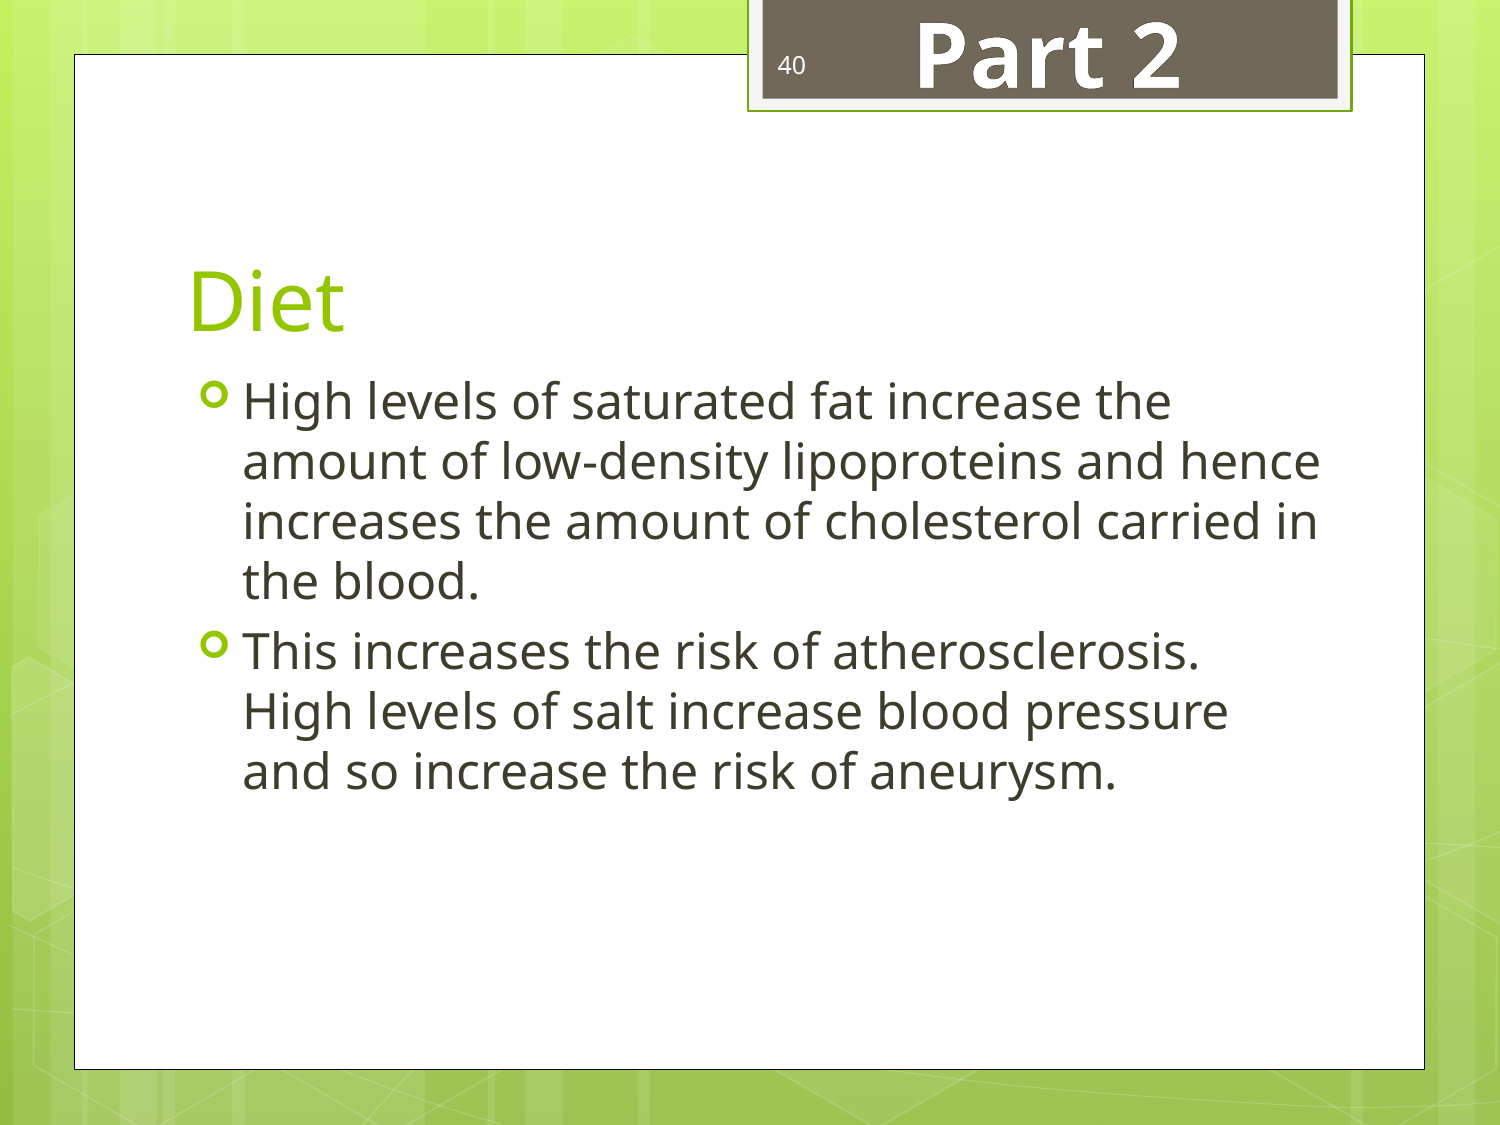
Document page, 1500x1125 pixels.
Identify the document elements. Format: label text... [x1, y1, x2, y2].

slide_number 40 [762, 36, 982, 97]
text_box Part 2 [896, 0, 1198, 114]
list High levels of saturated fat increase the amount of low-density lipoproteins and hence increases the amount of cholesterol carried in the blood. This increases the risk of atherosclerosis. High levels of salt increase blood pressure and so increase the risk of aneurysm. [171, 361, 1341, 1040]
title Diet [171, 168, 1324, 357]
